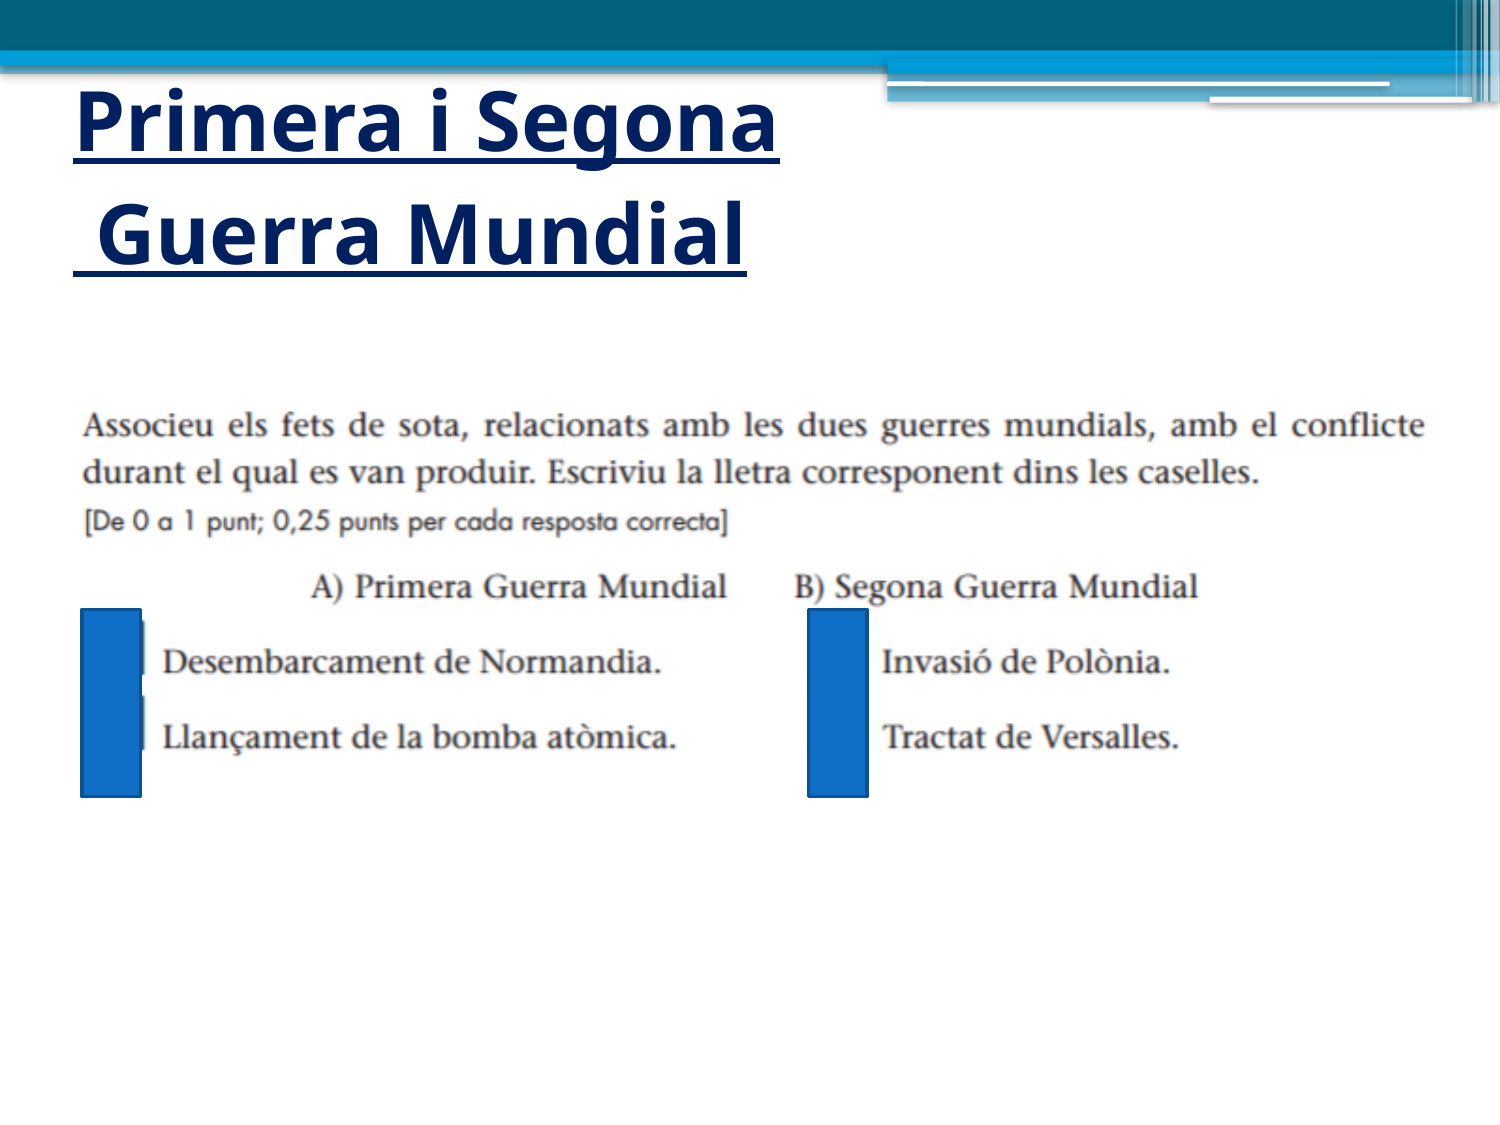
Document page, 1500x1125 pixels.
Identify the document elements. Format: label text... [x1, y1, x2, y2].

text_box [80, 789, 142, 798]
picture [58, 398, 1454, 779]
title Primera i Segona Guerra Mundial [58, 93, 1409, 270]
text_box [807, 789, 869, 798]
